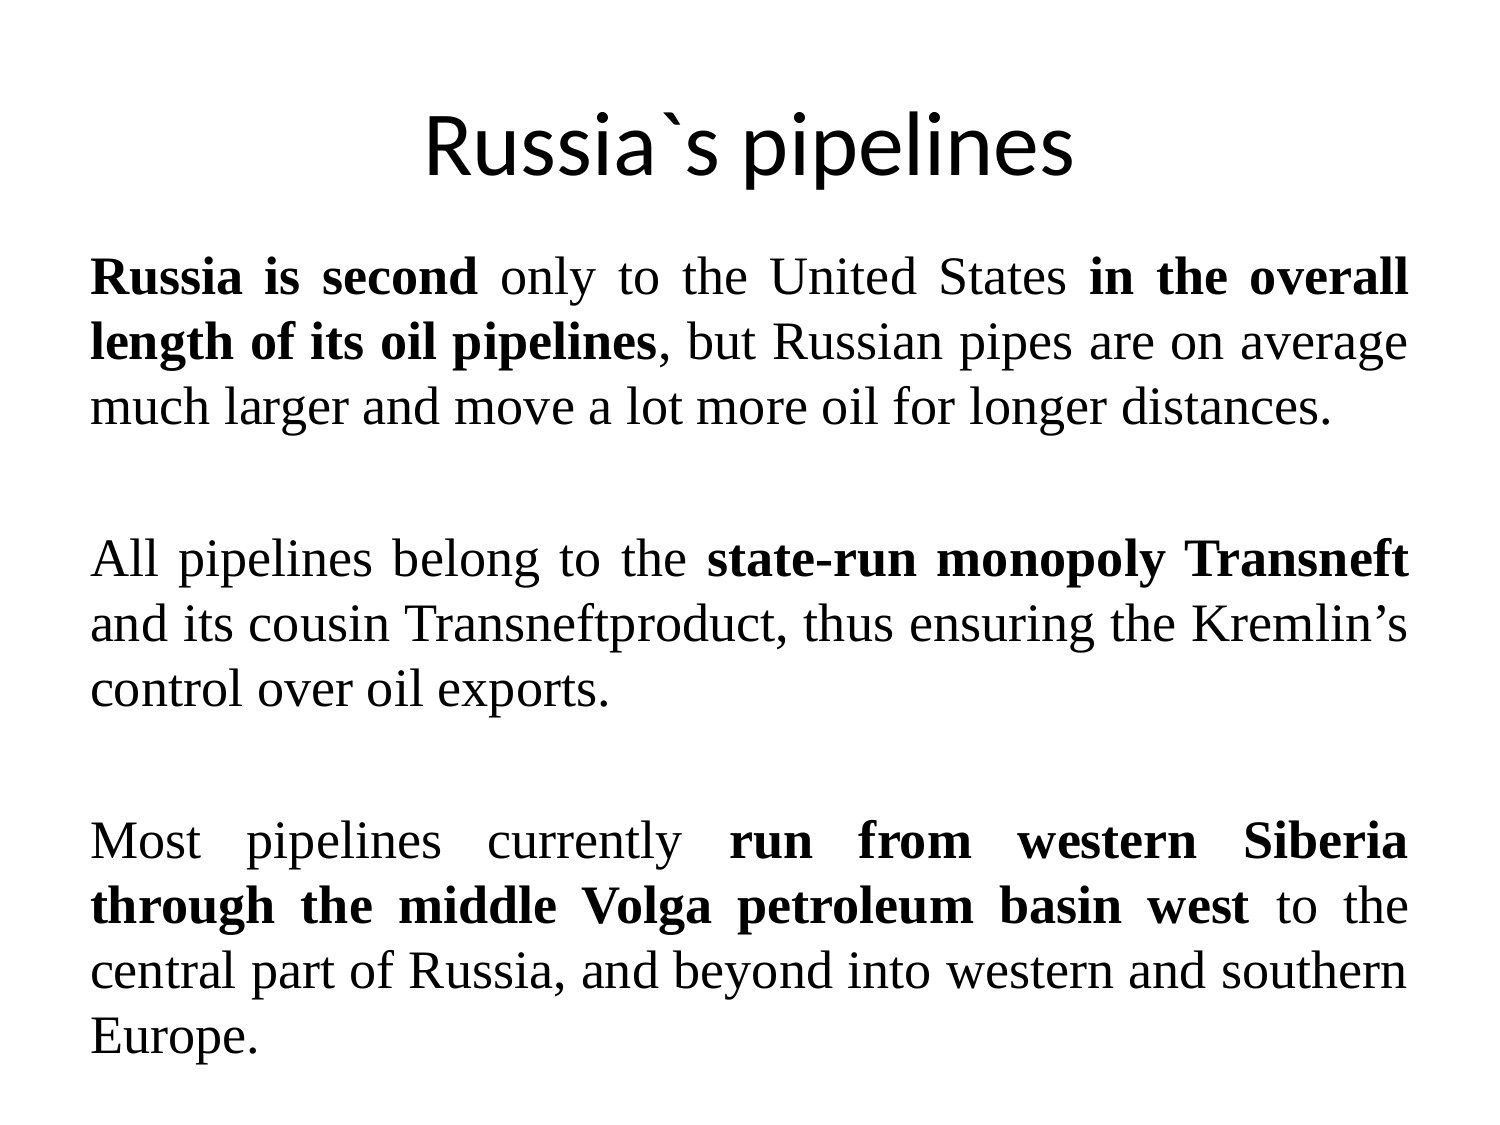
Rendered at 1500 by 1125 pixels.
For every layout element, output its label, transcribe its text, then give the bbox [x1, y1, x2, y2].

title Russia`s pipelines [75, 45, 1425, 232]
list Russia is second only to the United States in the overall length of its oil pipelines, but Russian pipes are on average much larger and move a lot more oil for longer distances. All pipelines belong to the state-run monopoly Transneft and its cousin Transneftproduct, thus ensuring the Kremlin’s control over oil exports. Most pipelines currently run from western Siberia through the middle Volga petroleum basin west to the central part of Russia, and beyond into western and southern Europe. [75, 232, 1425, 1080]
